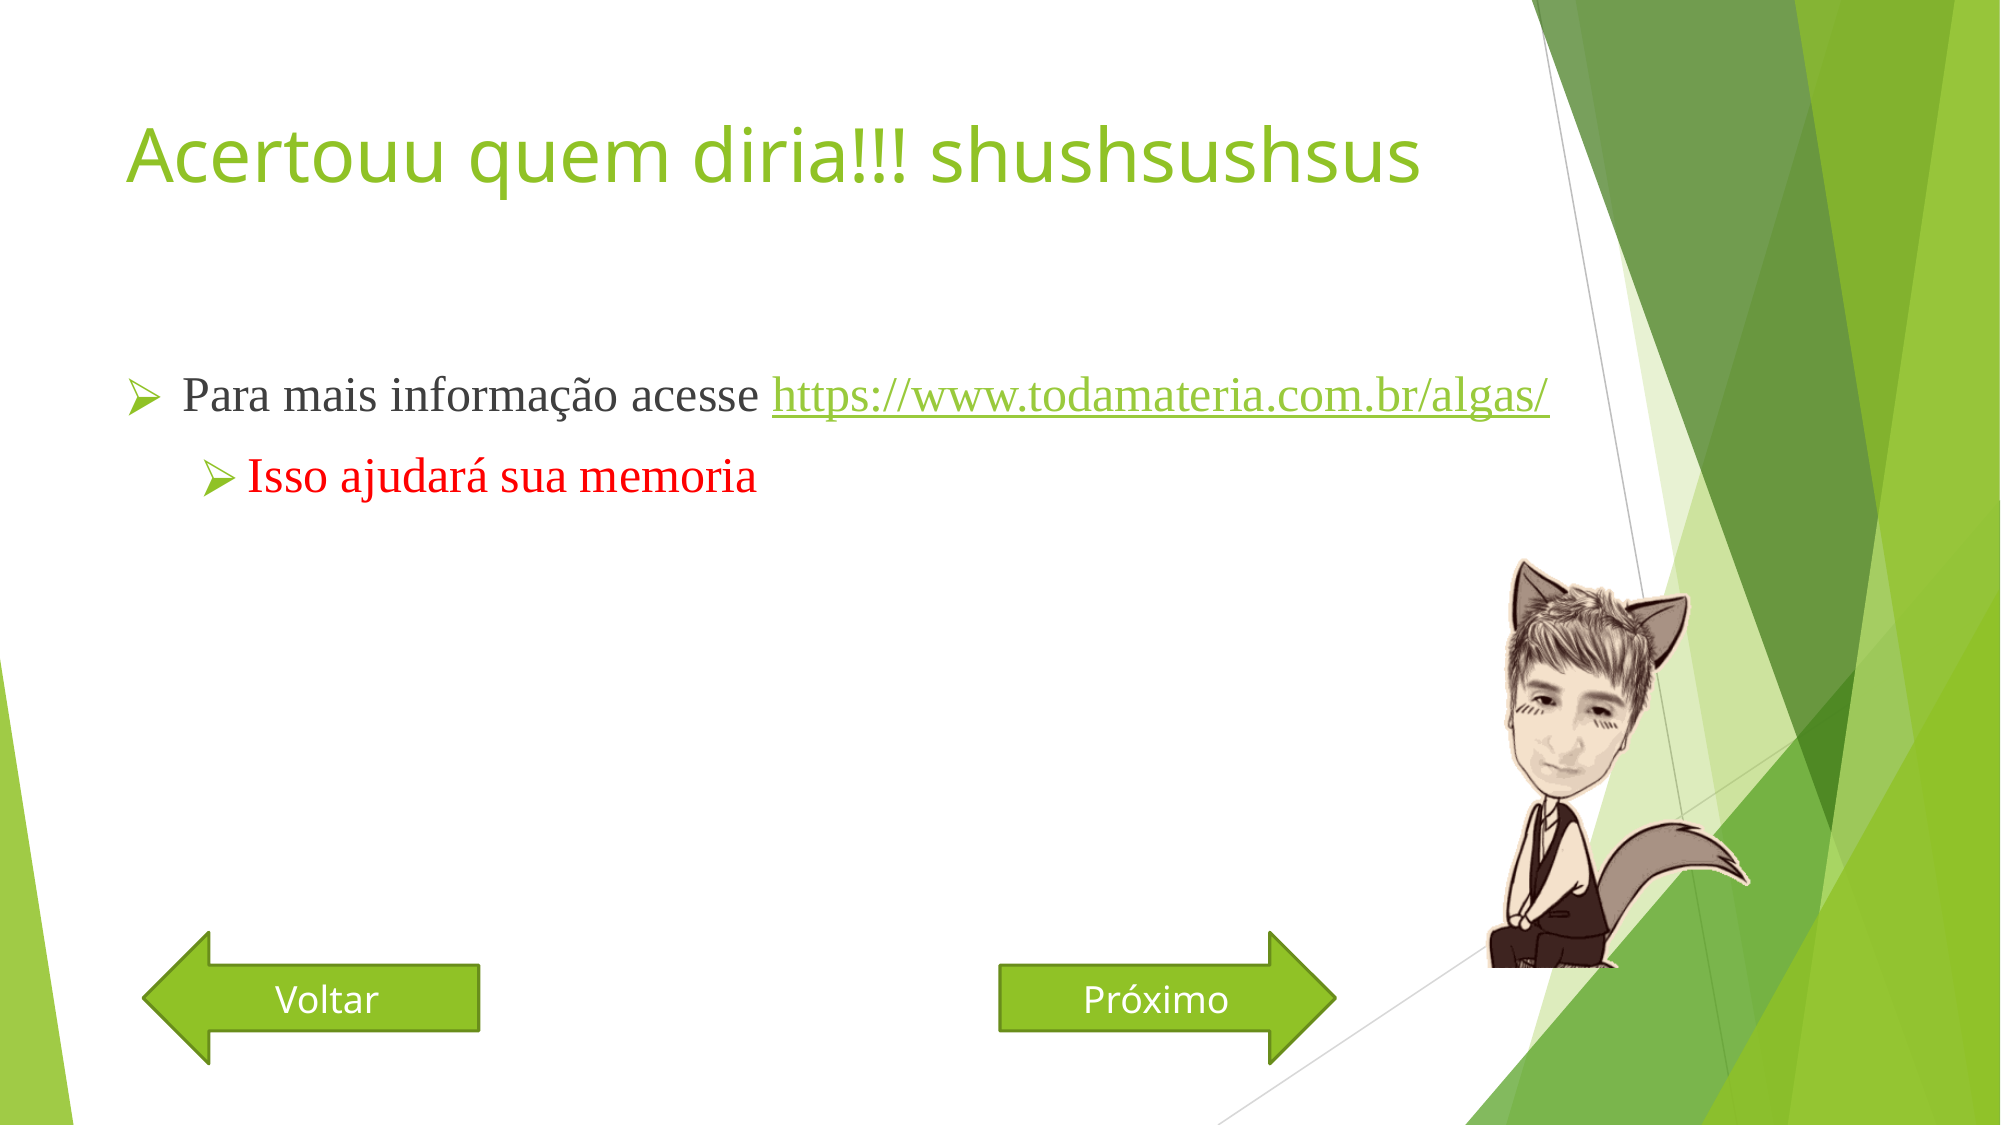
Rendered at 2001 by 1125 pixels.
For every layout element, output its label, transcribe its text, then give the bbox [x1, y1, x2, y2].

list Para mais informação acesse https://www.todamateria.com.br/algas/ Isso ajudará sua memoria [111, 354, 1747, 992]
picture [1346, 531, 1783, 968]
text_box Voltar [143, 932, 479, 1064]
title Acertouu quem diria!!! shushsushsus [111, 99, 1522, 317]
text_box Próximo [999, 932, 1336, 1064]
